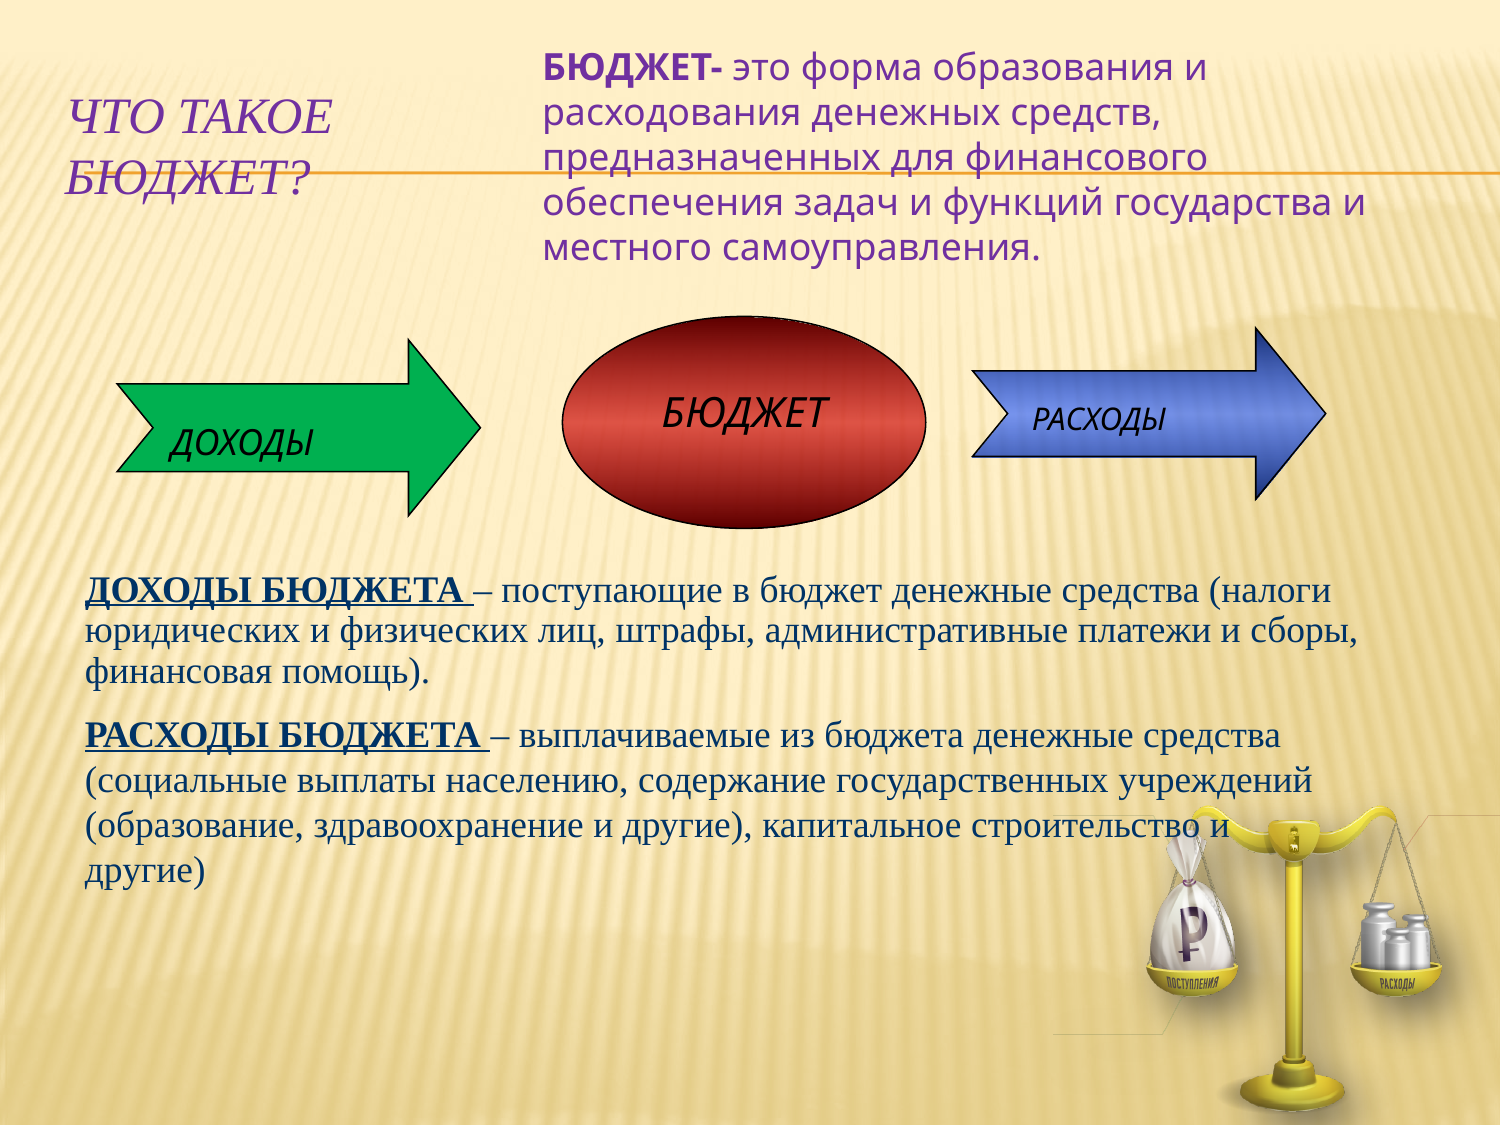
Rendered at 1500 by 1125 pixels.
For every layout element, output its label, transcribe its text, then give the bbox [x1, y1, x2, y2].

table_cell [1046, 810, 1053, 898]
text_box БЮДЖЕТ [562, 316, 926, 529]
text_box БЮДЖЕТ- это форма образования и расходования денежных средств, предназначенных для финансового обеспечения задач и функций государства и местного самоуправления. [527, 35, 1454, 275]
title ЧТО ТАКОЕ БЮДЖЕТ? [50, 75, 527, 213]
text_box ДОХОДЫ БЮДЖЕТА – поступающие в бюджет денежные средства (налоги юридических и физических лиц, штрафы, административные платежи и сборы, финансовая помощь). [70, 562, 1442, 699]
picture [1053, 805, 1500, 1125]
text_box ДОХОДЫ [117, 339, 481, 516]
text_box РАСХОДЫ БЮДЖЕТА – выплачиваемые из бюджета денежные средства (социальные выплаты населению, содержание государственных учреждений (образование, здравоохранение и другие), капитальное строительство и другие) [70, 703, 1348, 898]
text_box РАСХОДЫ [972, 328, 1326, 500]
